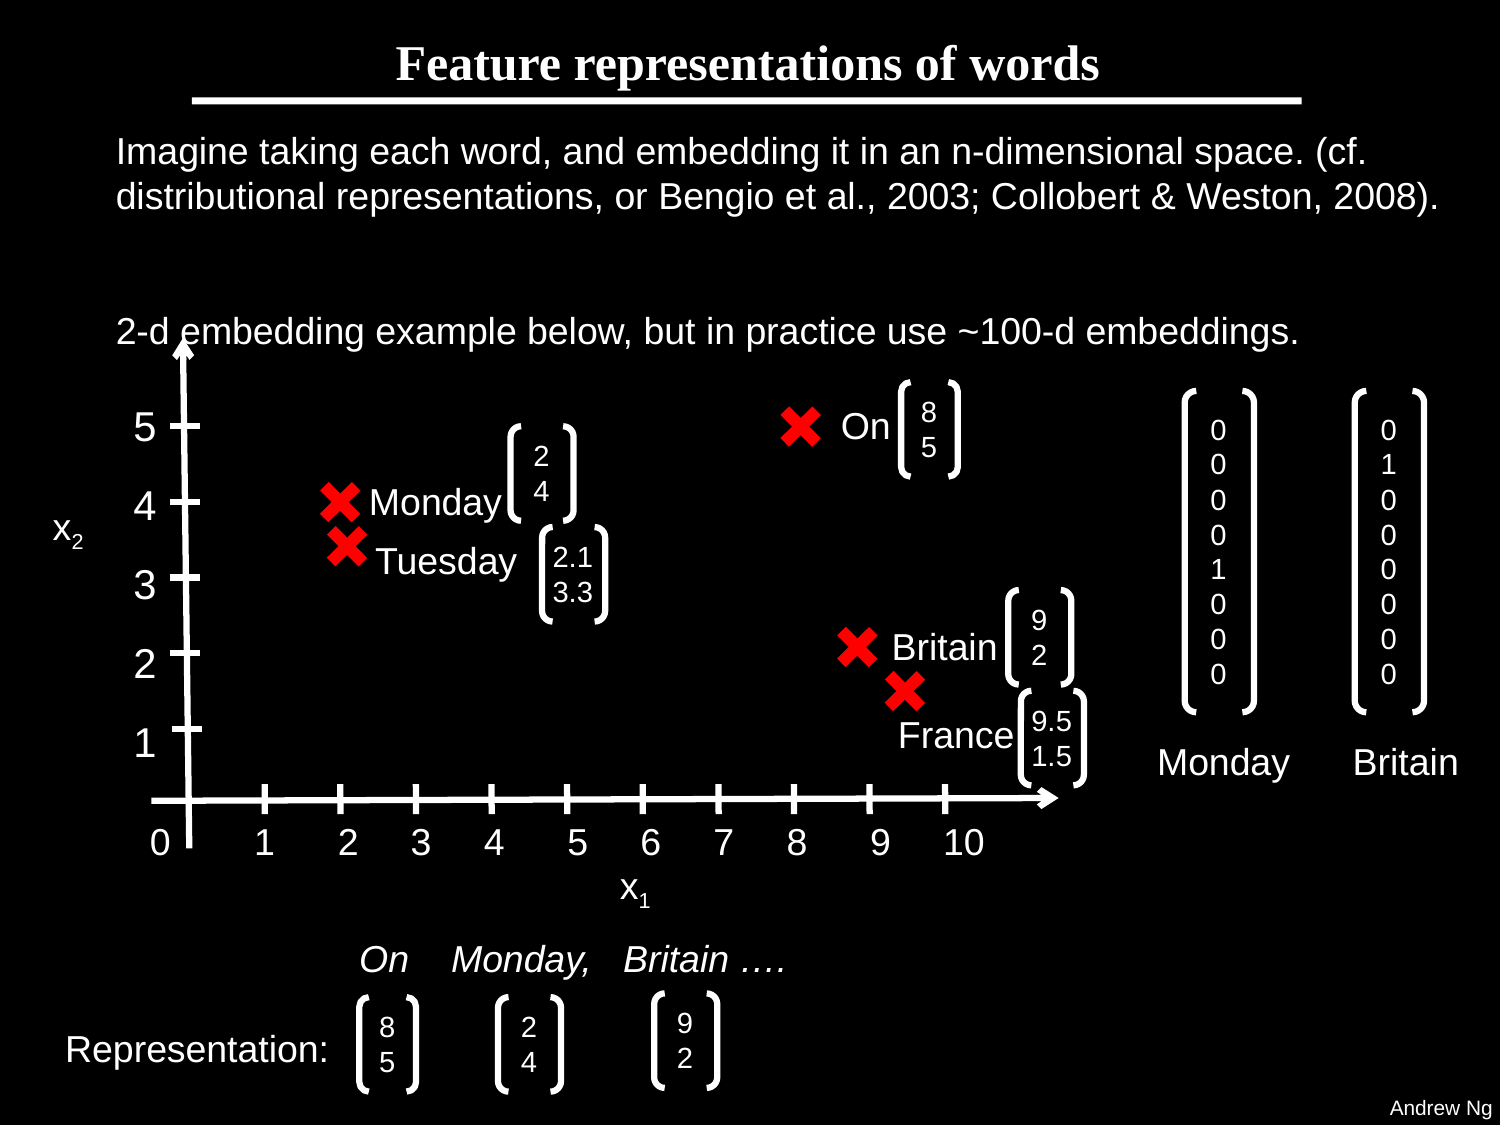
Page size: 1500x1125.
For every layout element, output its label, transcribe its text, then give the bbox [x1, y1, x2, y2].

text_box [882, 668, 1088, 786]
text_box x2 [38, 495, 114, 562]
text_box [317, 426, 574, 532]
text_box 0 1 2 3 4 5 6 7 8 9 10 [103, 810, 1002, 871]
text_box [777, 381, 959, 477]
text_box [324, 523, 609, 622]
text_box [1184, 390, 1255, 713]
text_box 5 4 3 2 1 [118, 391, 172, 588]
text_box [25, 927, 807, 1092]
text_box 5 4 3 2 1 [118, 604, 172, 774]
title Feature representations of words [182, 34, 1314, 86]
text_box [151, 797, 1059, 801]
text_box x1 [605, 871, 681, 921]
text_box Monday Britain [1142, 731, 1475, 791]
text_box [834, 589, 1072, 685]
text_box Imagine taking each word, and embedding it in an n-dimensional space. (cf. distributional representations, or Bengio et al., 2003; Collobert & Weston, 2008). 2-d embedding example below, but in practice use ~100-d embeddings. [101, 119, 1469, 405]
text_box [1354, 390, 1425, 713]
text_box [0, 589, 319, 597]
